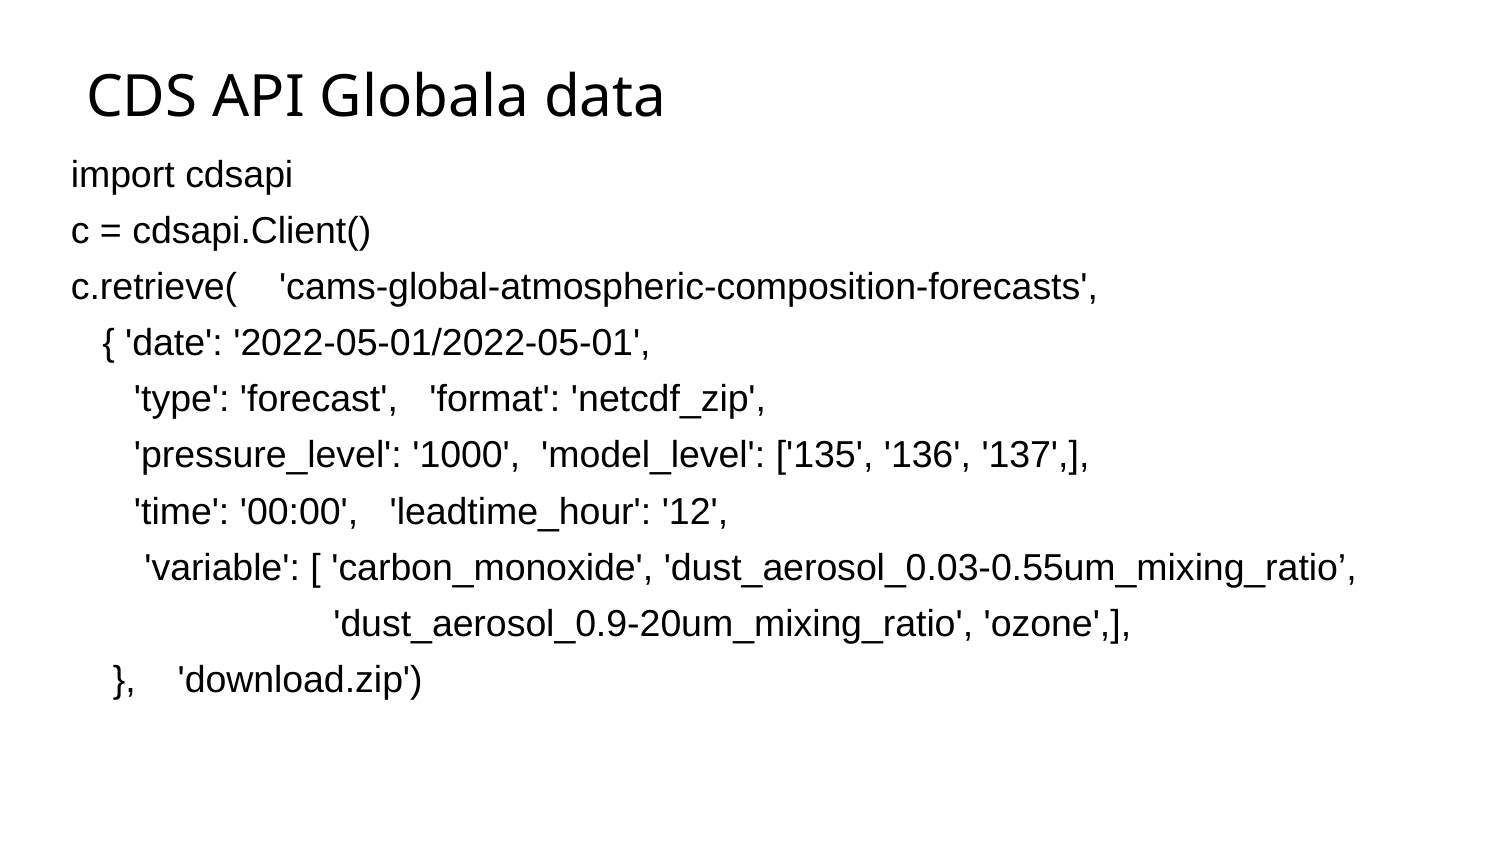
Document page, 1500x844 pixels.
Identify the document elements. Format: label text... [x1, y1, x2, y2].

list import cdsapi c = cdsapi.Client() c.retrieve( 'cams-global-atmospheric-composition-forecasts', { 'date': '2022-05-01/2022-05-01', 'type': 'forecast', 'format': 'netcdf_zip', 'pressure_level': '1000', 'model_level': ['135', '136', '137',], 'time': '00:00', 'leadtime_hour': '12', 'variable': [ 'carbon_monoxide', 'dust_aerosol_0.03-0.55um_mixing_ratio’, 'dust_aerosol_0.9-20um_mixing_ratio', 'ozone',], }, 'download.zip') [70, 147, 1430, 785]
title CDS API Globala data [71, 59, 1352, 145]
